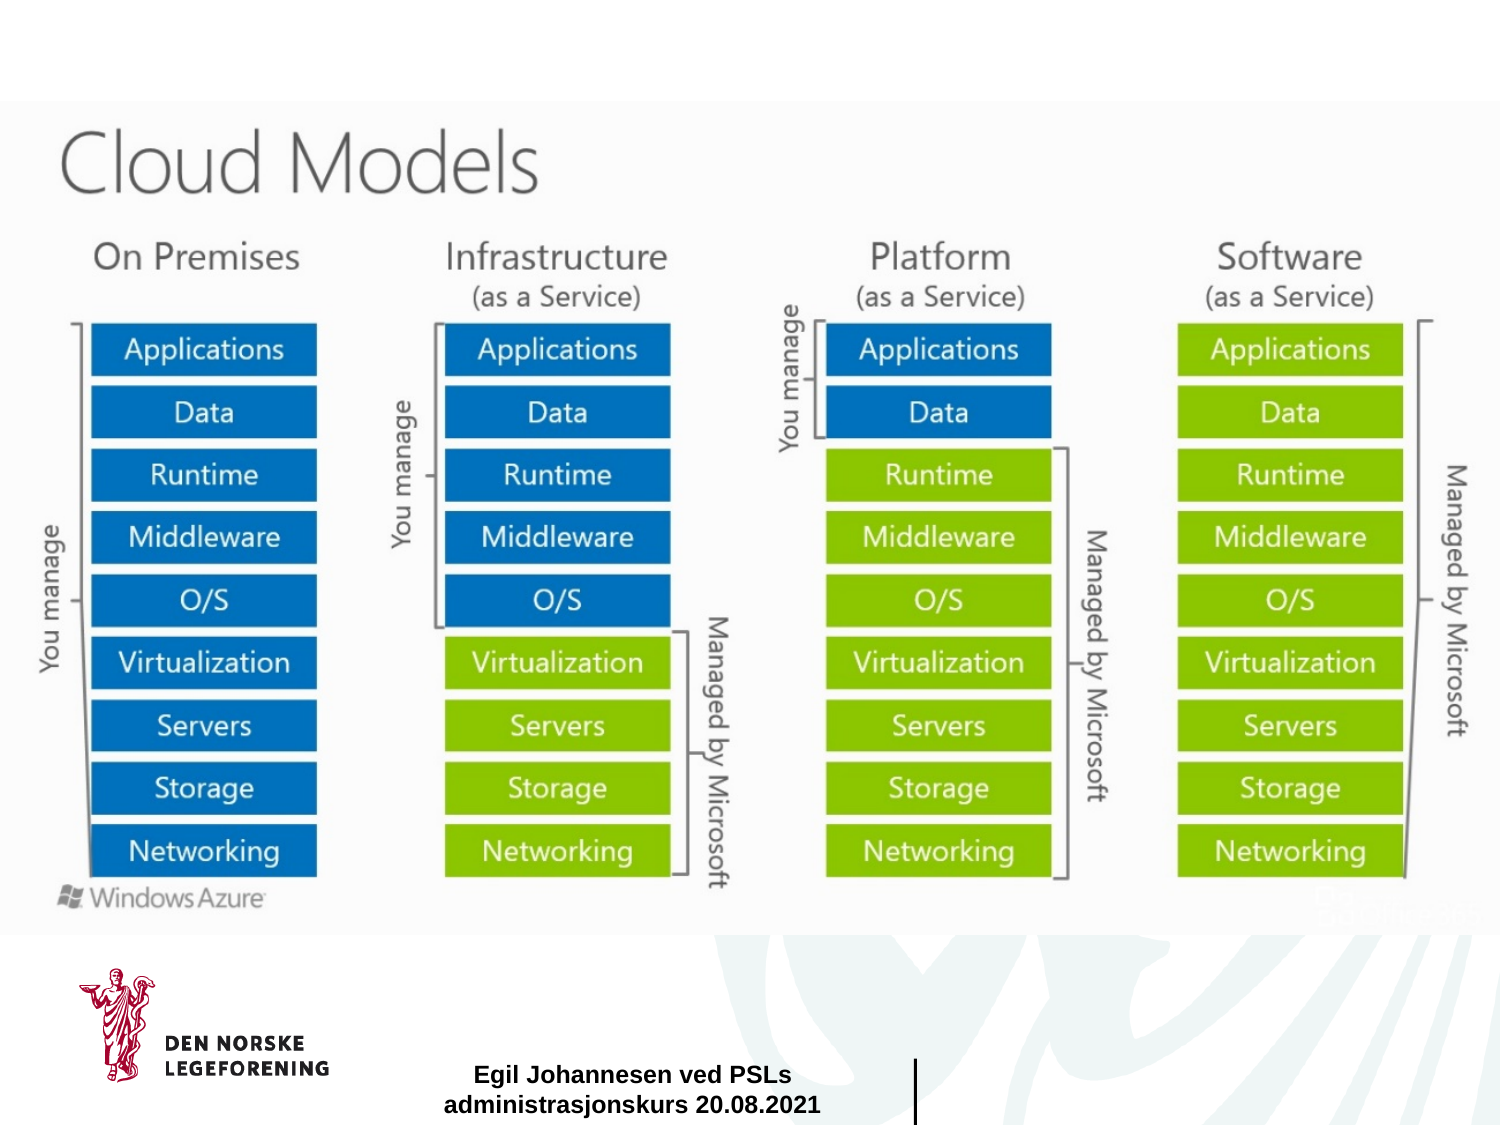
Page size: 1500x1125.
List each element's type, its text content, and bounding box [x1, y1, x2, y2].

picture [0, 0, 1500, 1125]
footer Egil Johannesen ved PSLs administrasjonskurs 20.08.2021 [360, 1051, 906, 1111]
